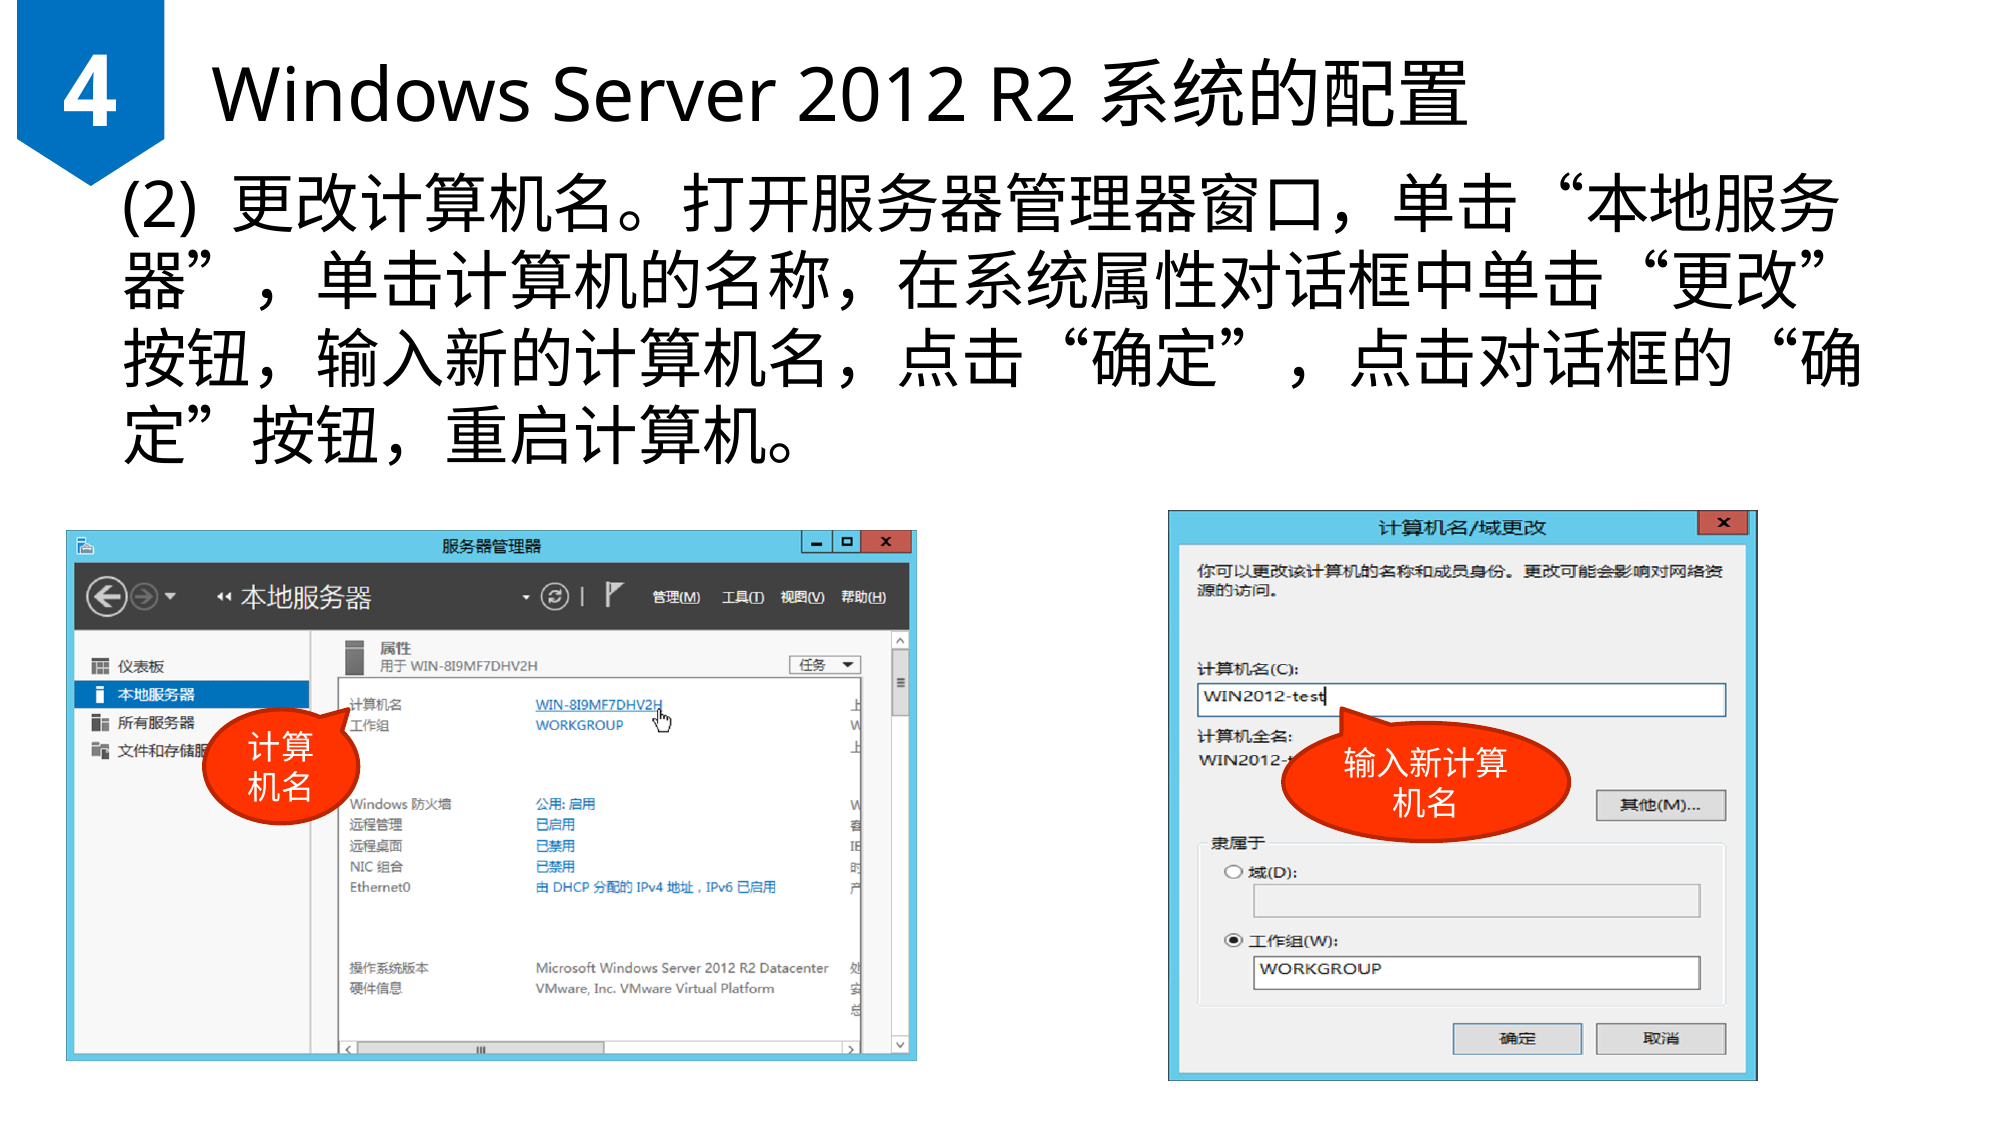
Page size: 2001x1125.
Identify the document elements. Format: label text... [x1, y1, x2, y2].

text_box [1168, 510, 1758, 1081]
list (2) 更改计算机名。打开服务器管理器窗口，单击“本地服务器”，单击计算机的名称，在系统属性对话框中单击“更改”按钮，输入新的计算机名，点击“确定”，点击对话框的“确定”按钮，重启计算机。 [107, 155, 1914, 521]
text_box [66, 530, 918, 1061]
text_box Windows Server 2012 R2系统的配置 [197, 39, 1487, 144]
text_box [17, 0, 165, 187]
text_box 4 [45, 18, 136, 154]
